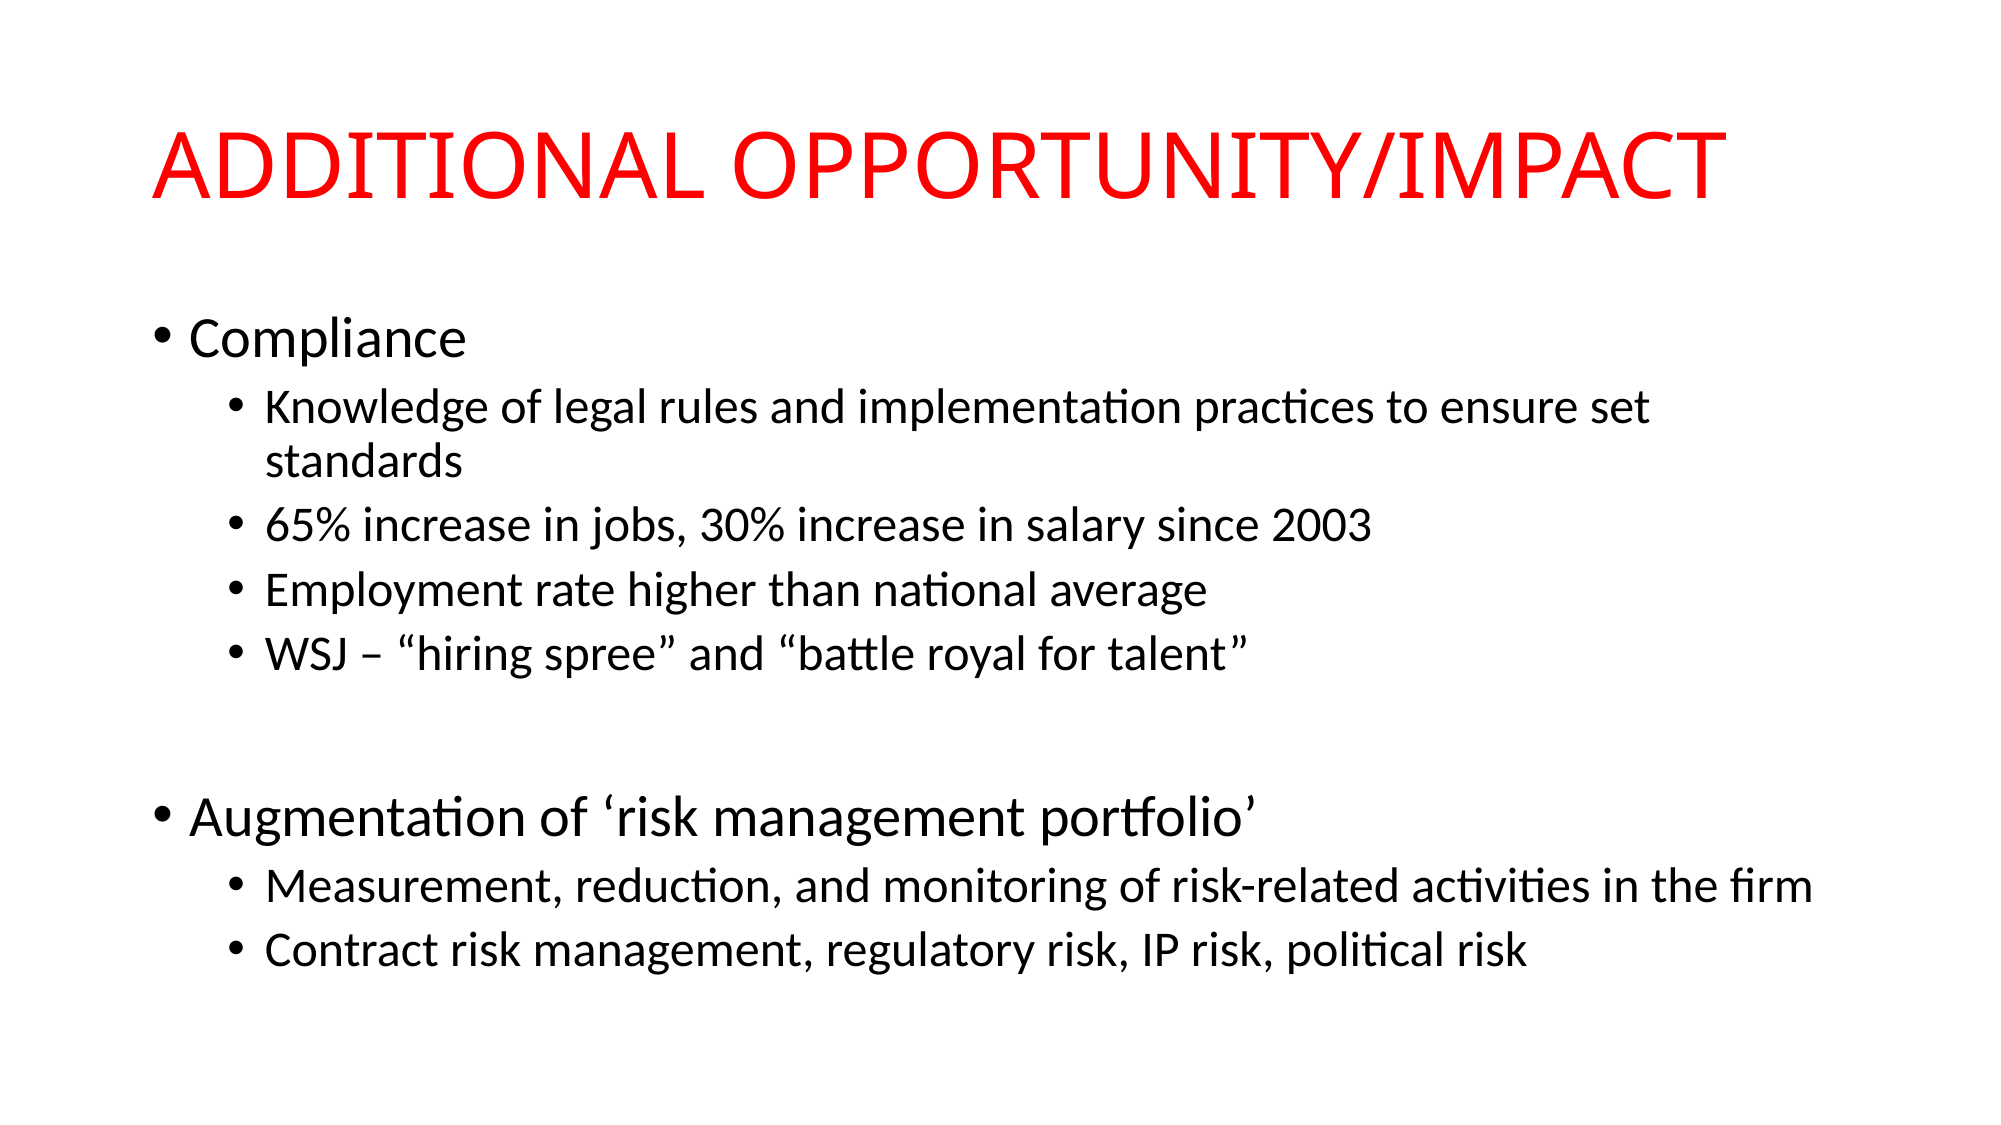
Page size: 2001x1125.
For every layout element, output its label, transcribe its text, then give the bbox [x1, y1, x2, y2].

title ADDITIONAL OPPORTUNITY/IMPACT [137, 59, 1863, 278]
list Compliance Knowledge of legal rules and implementation practices to ensure set standards 65% increase in jobs, 30% increase in salary since 2003 Employment rate higher than national average WSJ – “hiring spree” and “battle royal for talent” Augmentation of ‘risk management portfolio’ Measurement, reduction, and monitoring of risk-related activities in the firm Contract risk management, regulatory risk, IP risk, political risk [137, 299, 1863, 1063]
